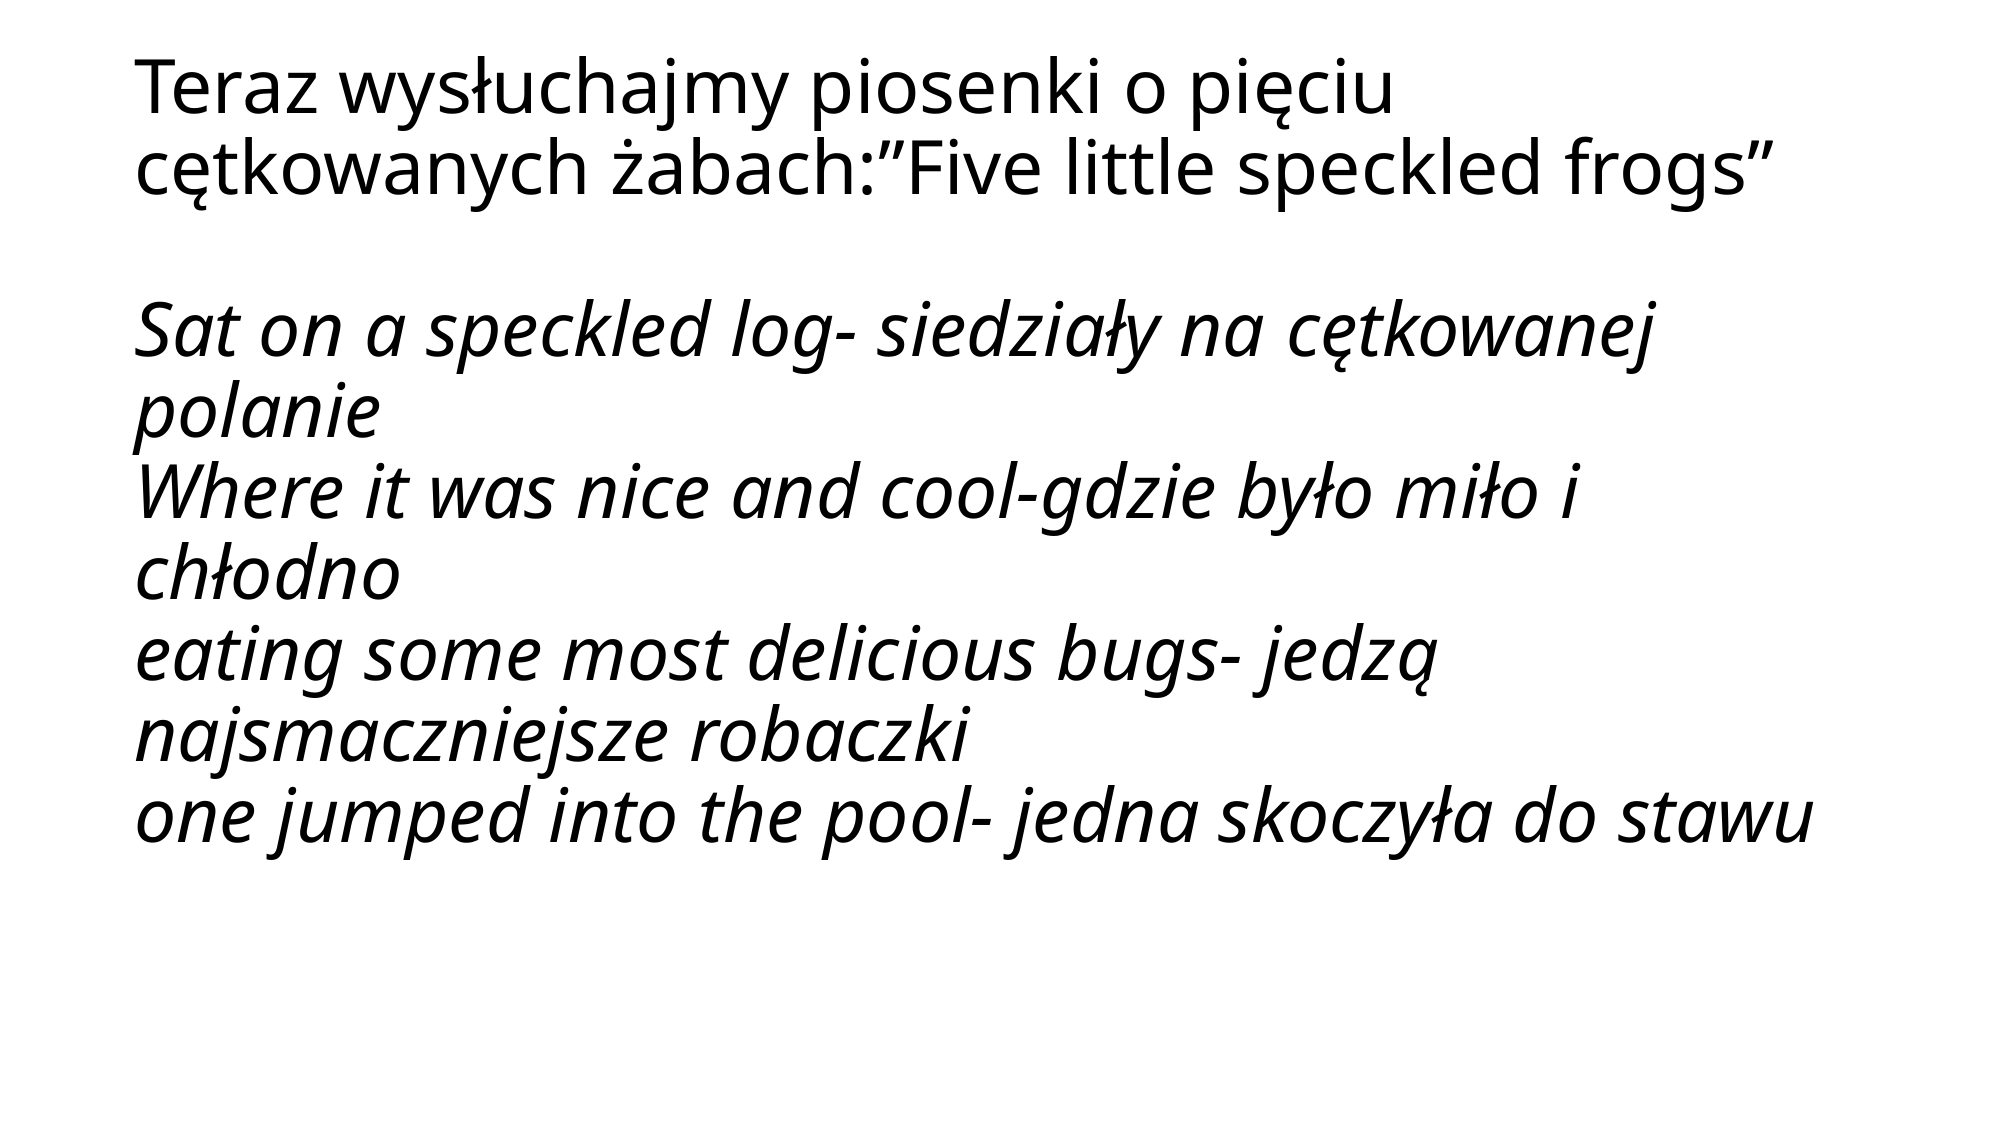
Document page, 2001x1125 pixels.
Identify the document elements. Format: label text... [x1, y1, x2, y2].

title Teraz wysłuchajmy piosenki o pięciu cętkowanych żabach:”Five little speckled frogs” Sat on a speckled log- siedziały na cętkowanej polanie Where it was nice and cool-gdzie było miło i chłodno eating some most delicious bugs- jedzą najsmaczniejsze robaczki one jumped into the pool- jedna skoczyła do stawu [119, 345, 1845, 563]
